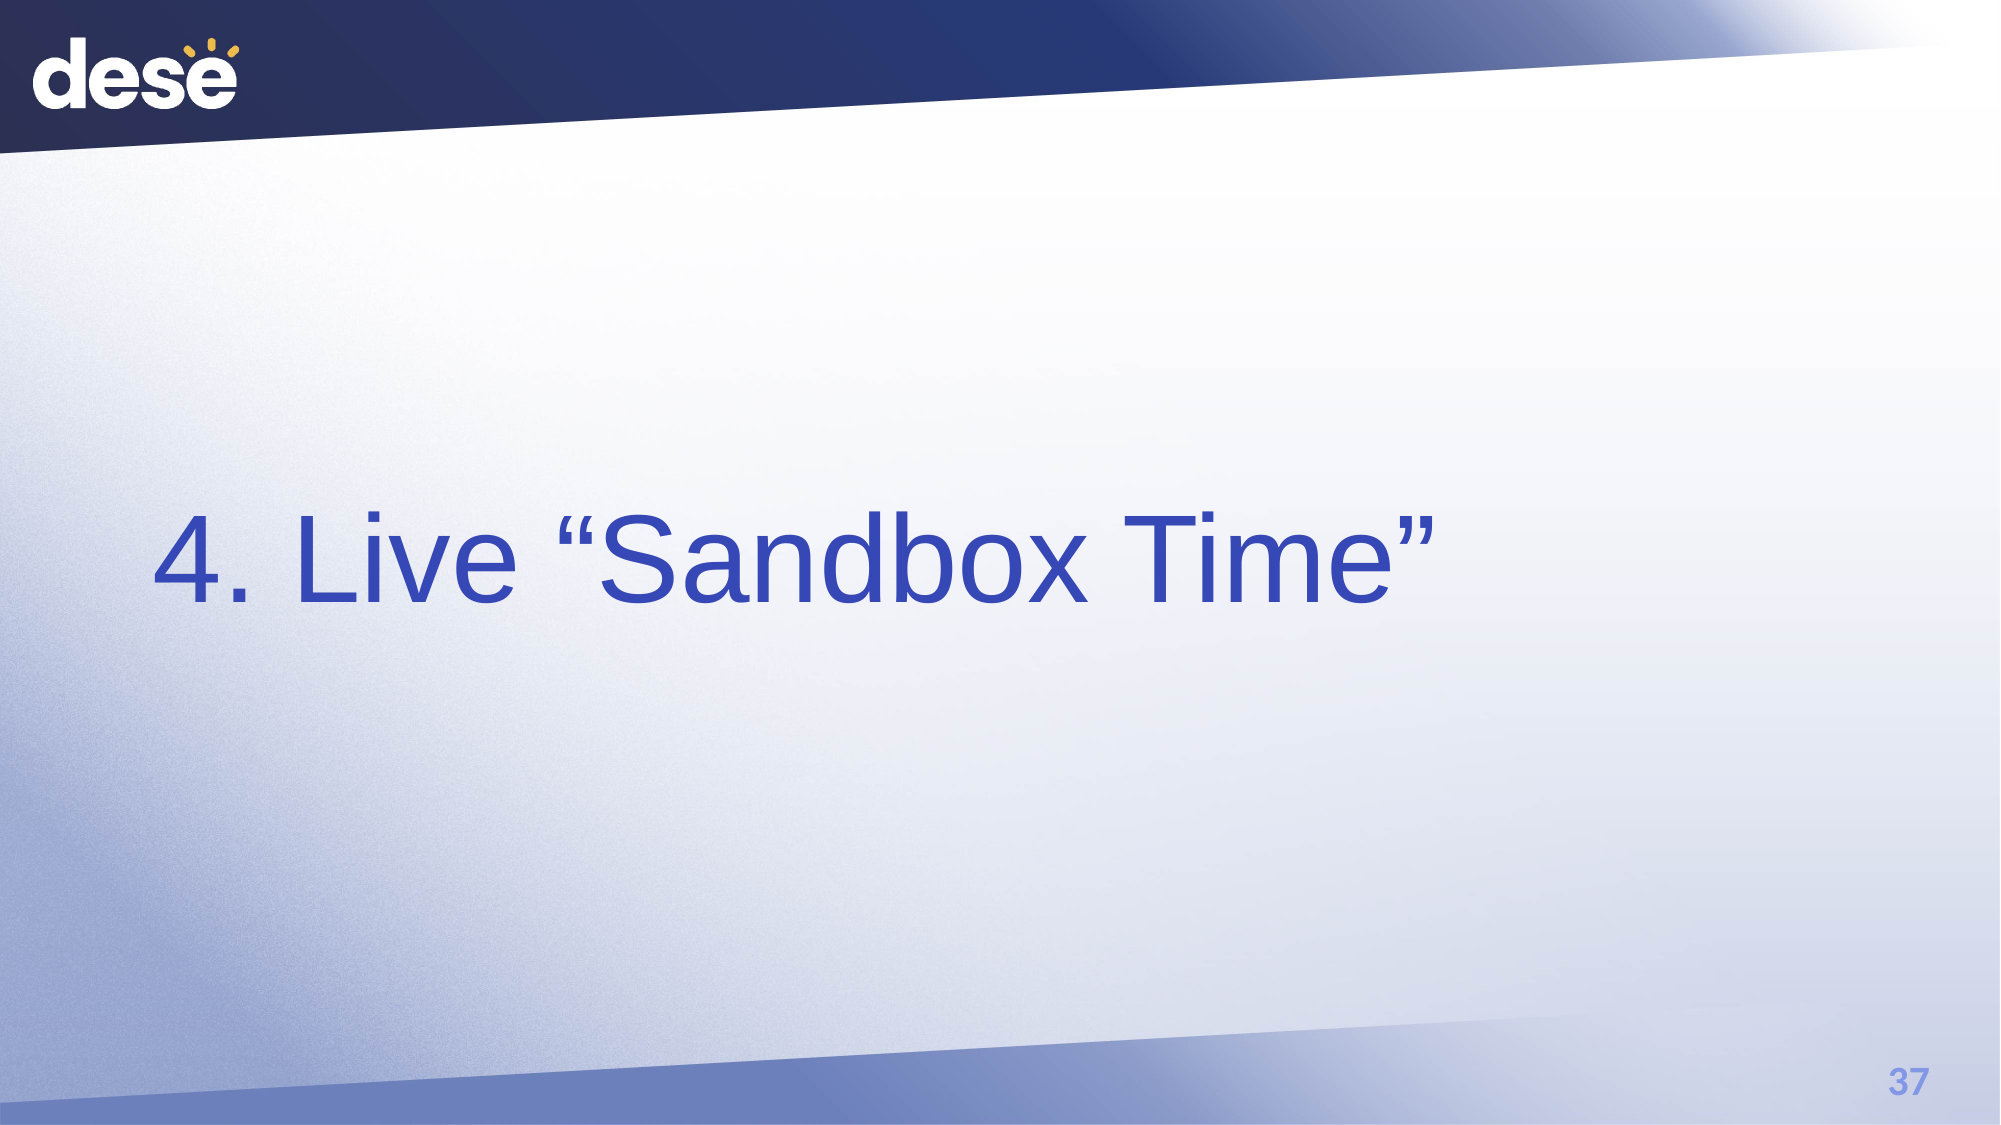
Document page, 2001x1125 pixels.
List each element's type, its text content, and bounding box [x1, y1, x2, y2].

title 4. Live “Sandbox Time” [137, 472, 1922, 653]
picture [0, 0, 2000, 1125]
